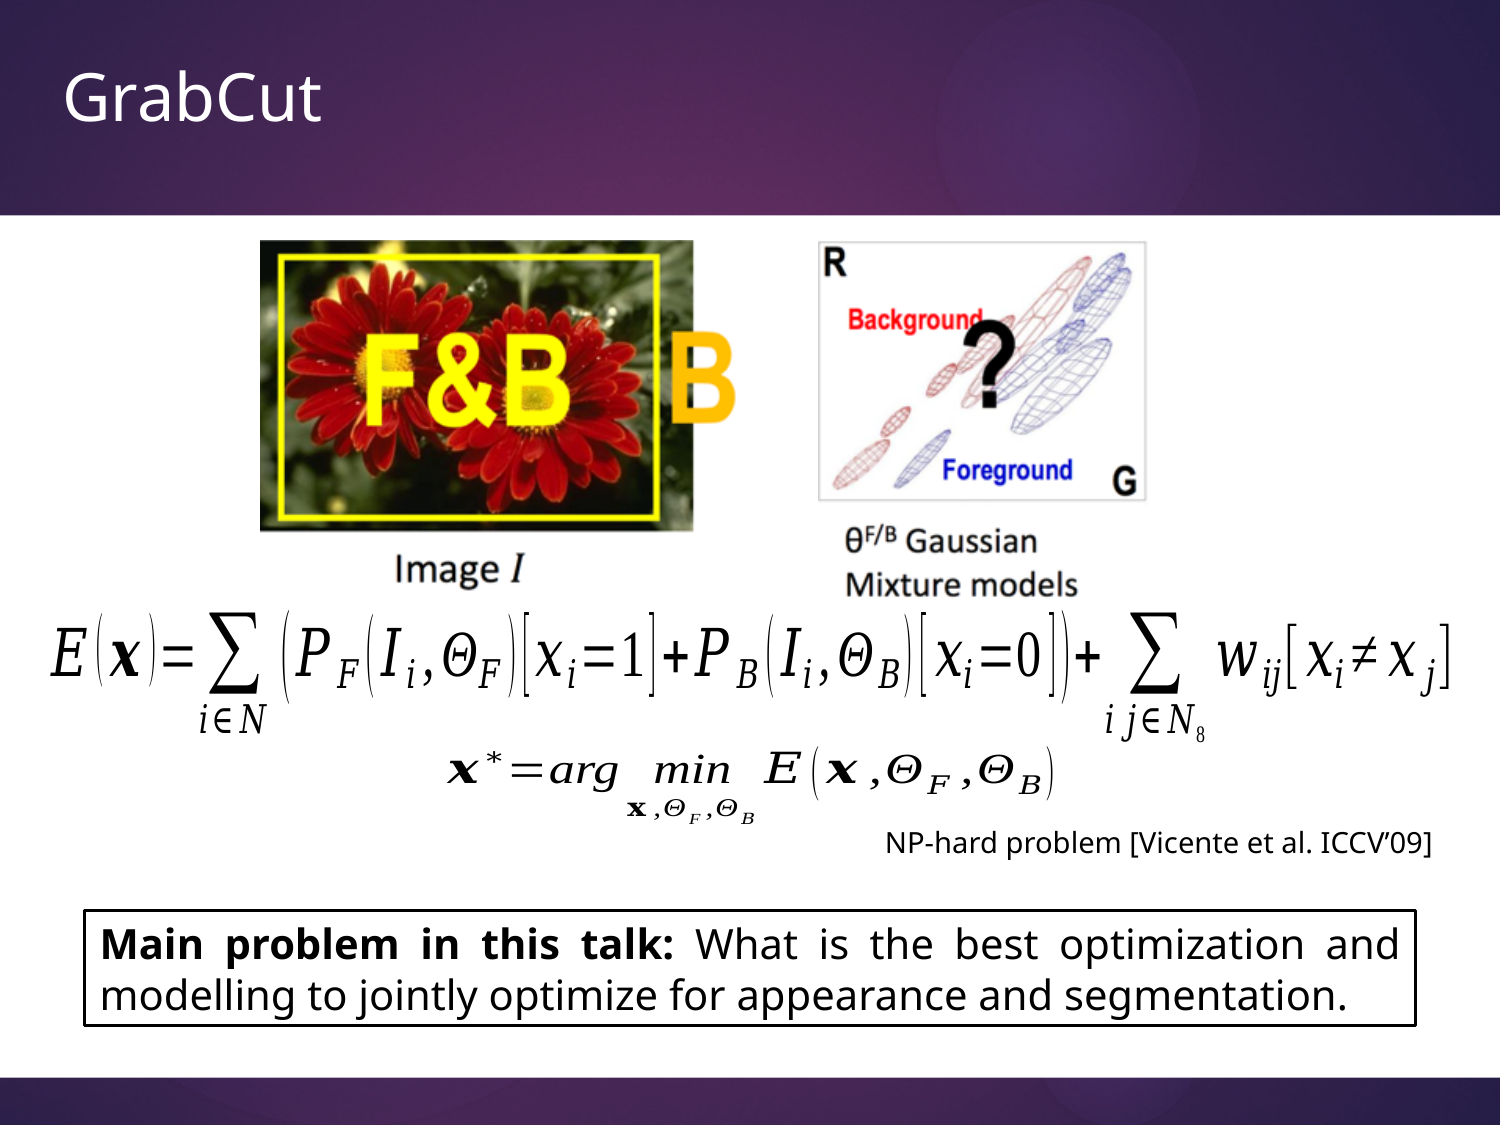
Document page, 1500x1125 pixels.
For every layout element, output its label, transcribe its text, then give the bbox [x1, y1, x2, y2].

picture [817, 240, 1150, 600]
text_box Main problem in this talk: What is the best optimization and modelling to jointly optimize for appearance and segmentation. [84, 910, 1416, 1026]
title GrabCut [47, 36, 1453, 154]
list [260, 240, 742, 600]
text_box NP-hard problem [Vicente et al. ICCV’09] [831, 817, 1448, 867]
